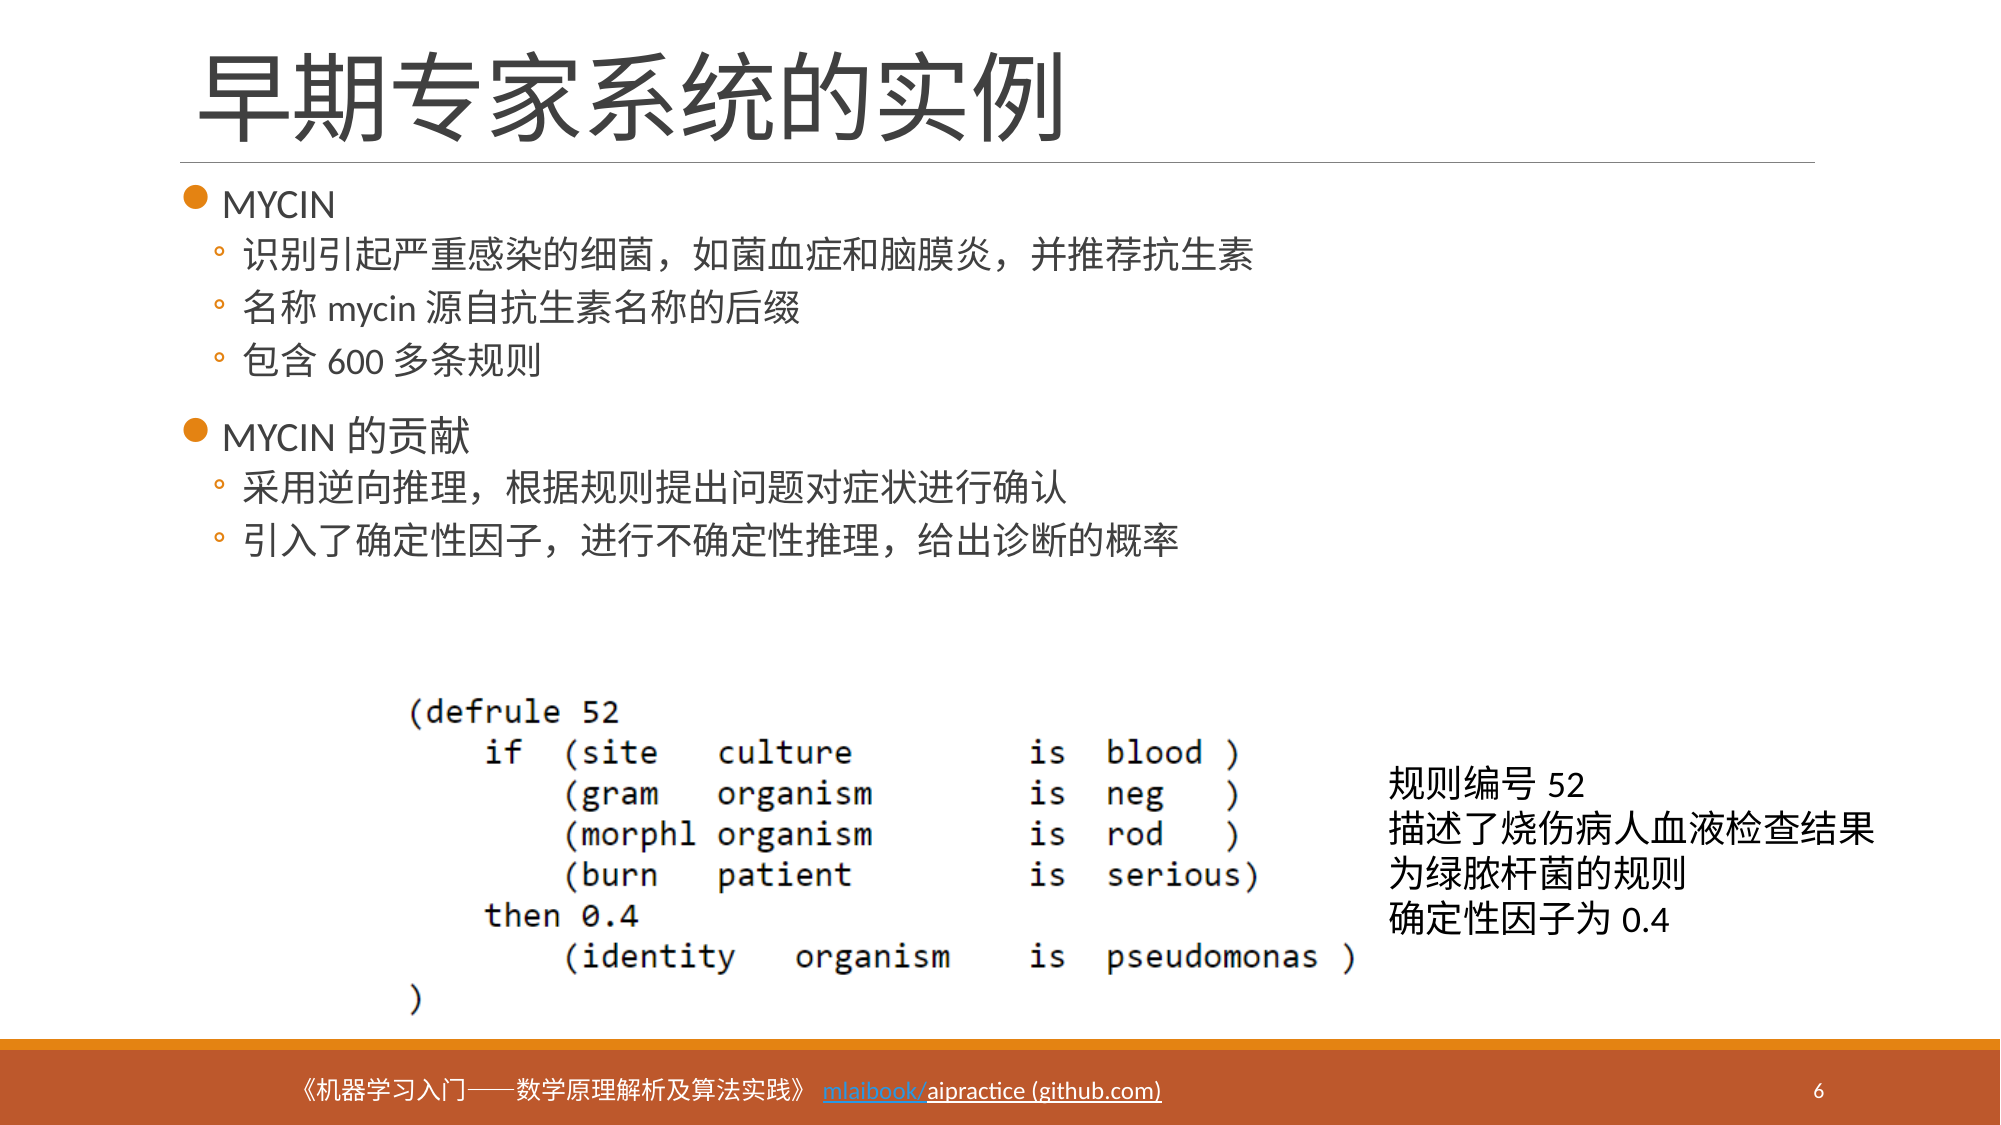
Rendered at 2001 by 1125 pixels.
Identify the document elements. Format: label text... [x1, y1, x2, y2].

title 早期专家系统的实例 [180, 47, 1830, 162]
slide_number 6 [1624, 1059, 1840, 1120]
picture [393, 678, 1374, 1023]
list MYCIN 识别引起严重感染的细菌，如菌血症和脑膜炎，并推荐抗生素 名称mycin源自抗生素名称的后缀 包含600多条规则 MYCIN的贡献 采用逆向推理，根据规则提出问题对症状进行确认 引入了确定性因子，进行不确定性推理，给出诊断的概率 [180, 174, 1830, 963]
text_box 规则编号52 描述了烧伤病人血液检查结果为绿脓杆菌的规则 确定性因子为0.4 [1383, 752, 1913, 947]
